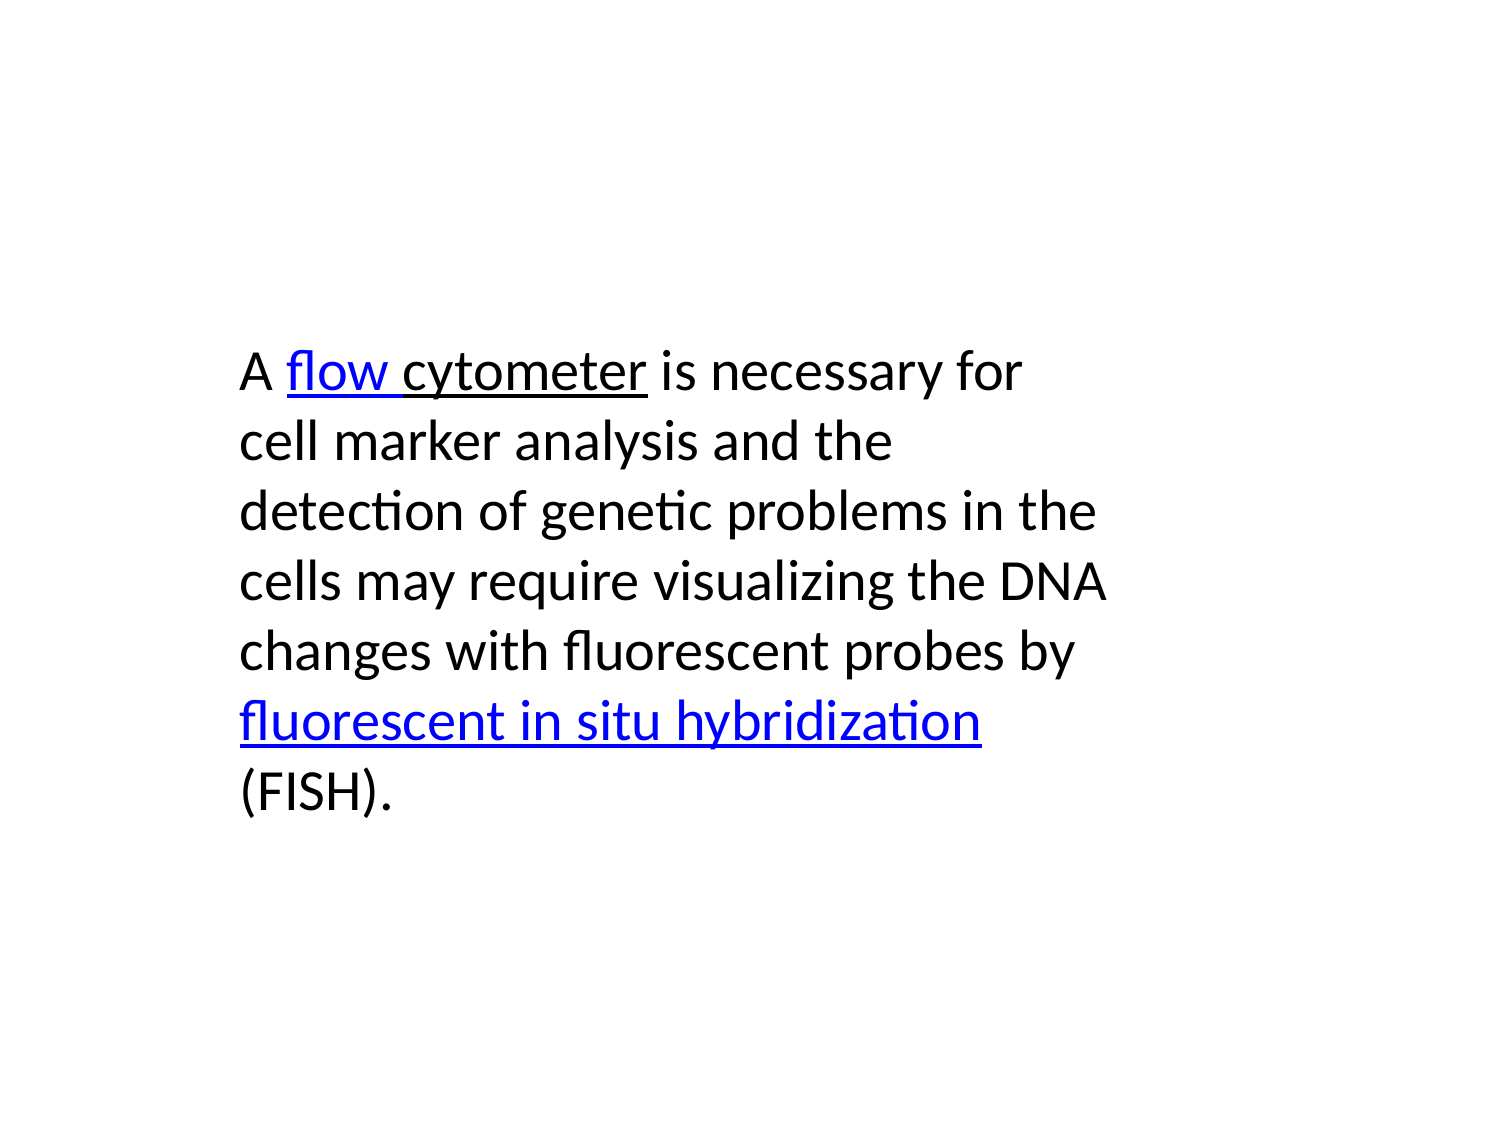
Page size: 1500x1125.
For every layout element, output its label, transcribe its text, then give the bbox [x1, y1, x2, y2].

text_box A flow cytometer is necessary for cell marker analysis and the detection of genetic problems in the cells may require visualizing the DNA changes with fluorescent probes by fluorescent in situ hybridization (FISH). [224, 324, 1125, 830]
